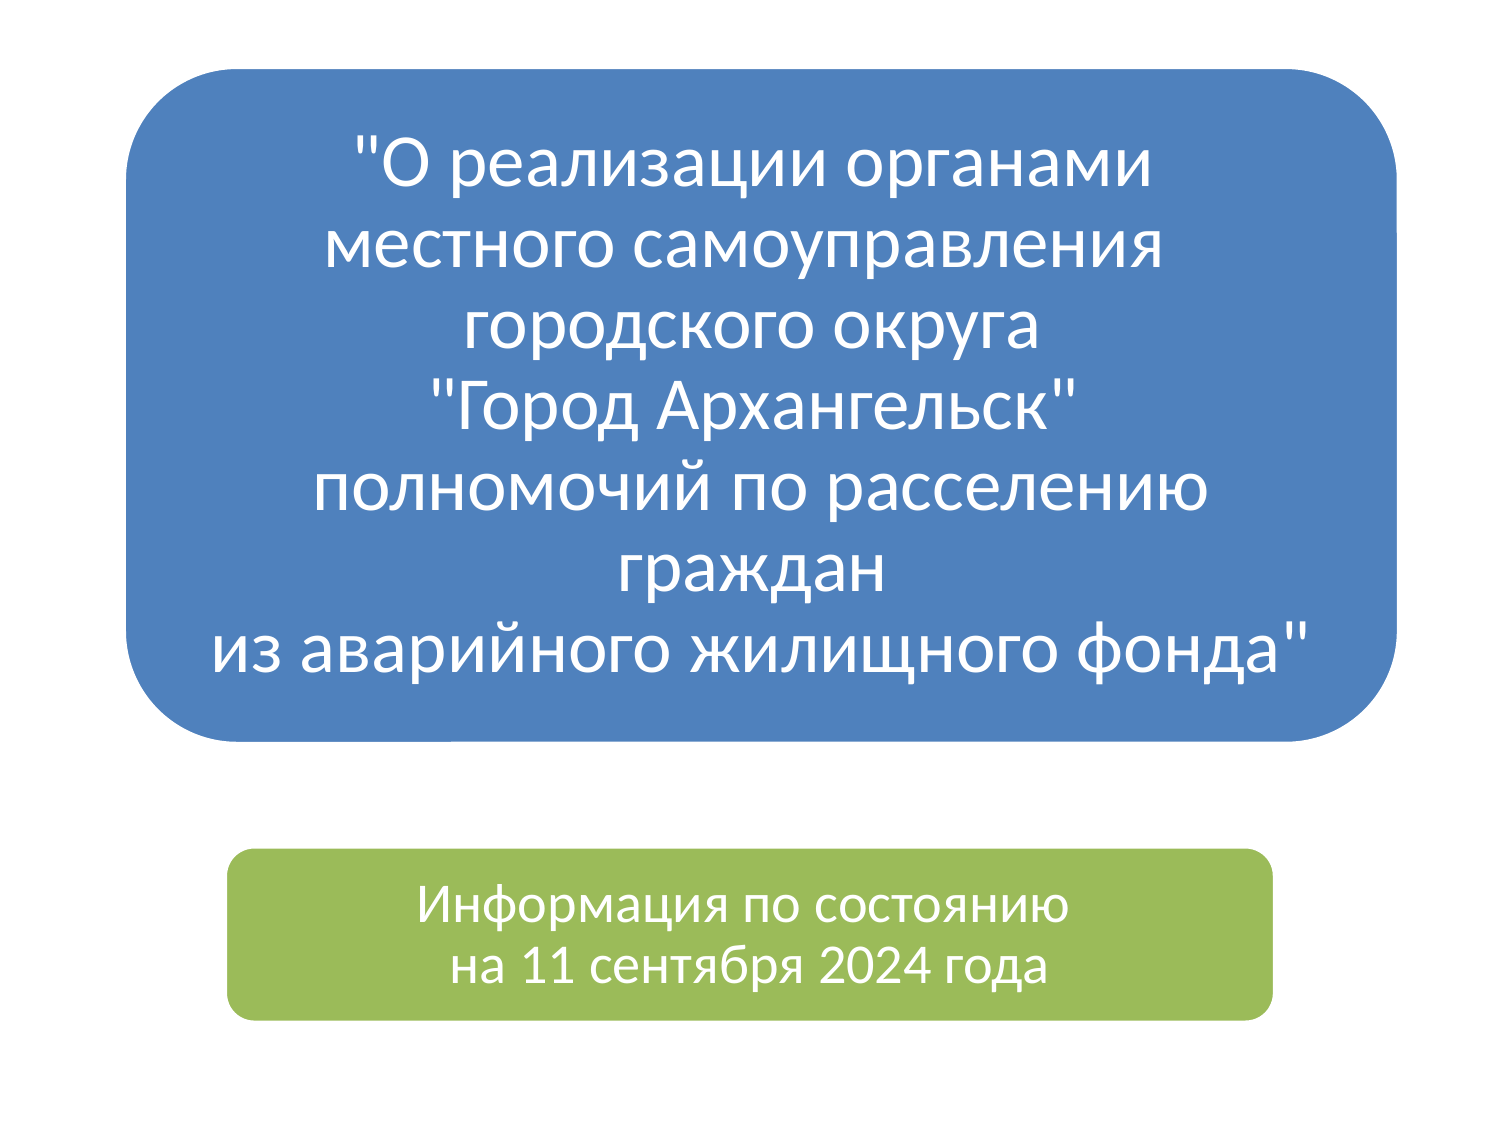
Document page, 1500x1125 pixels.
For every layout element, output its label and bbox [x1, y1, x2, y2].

text_box [224, 845, 1276, 1024]
text_box [123, 66, 1400, 745]
